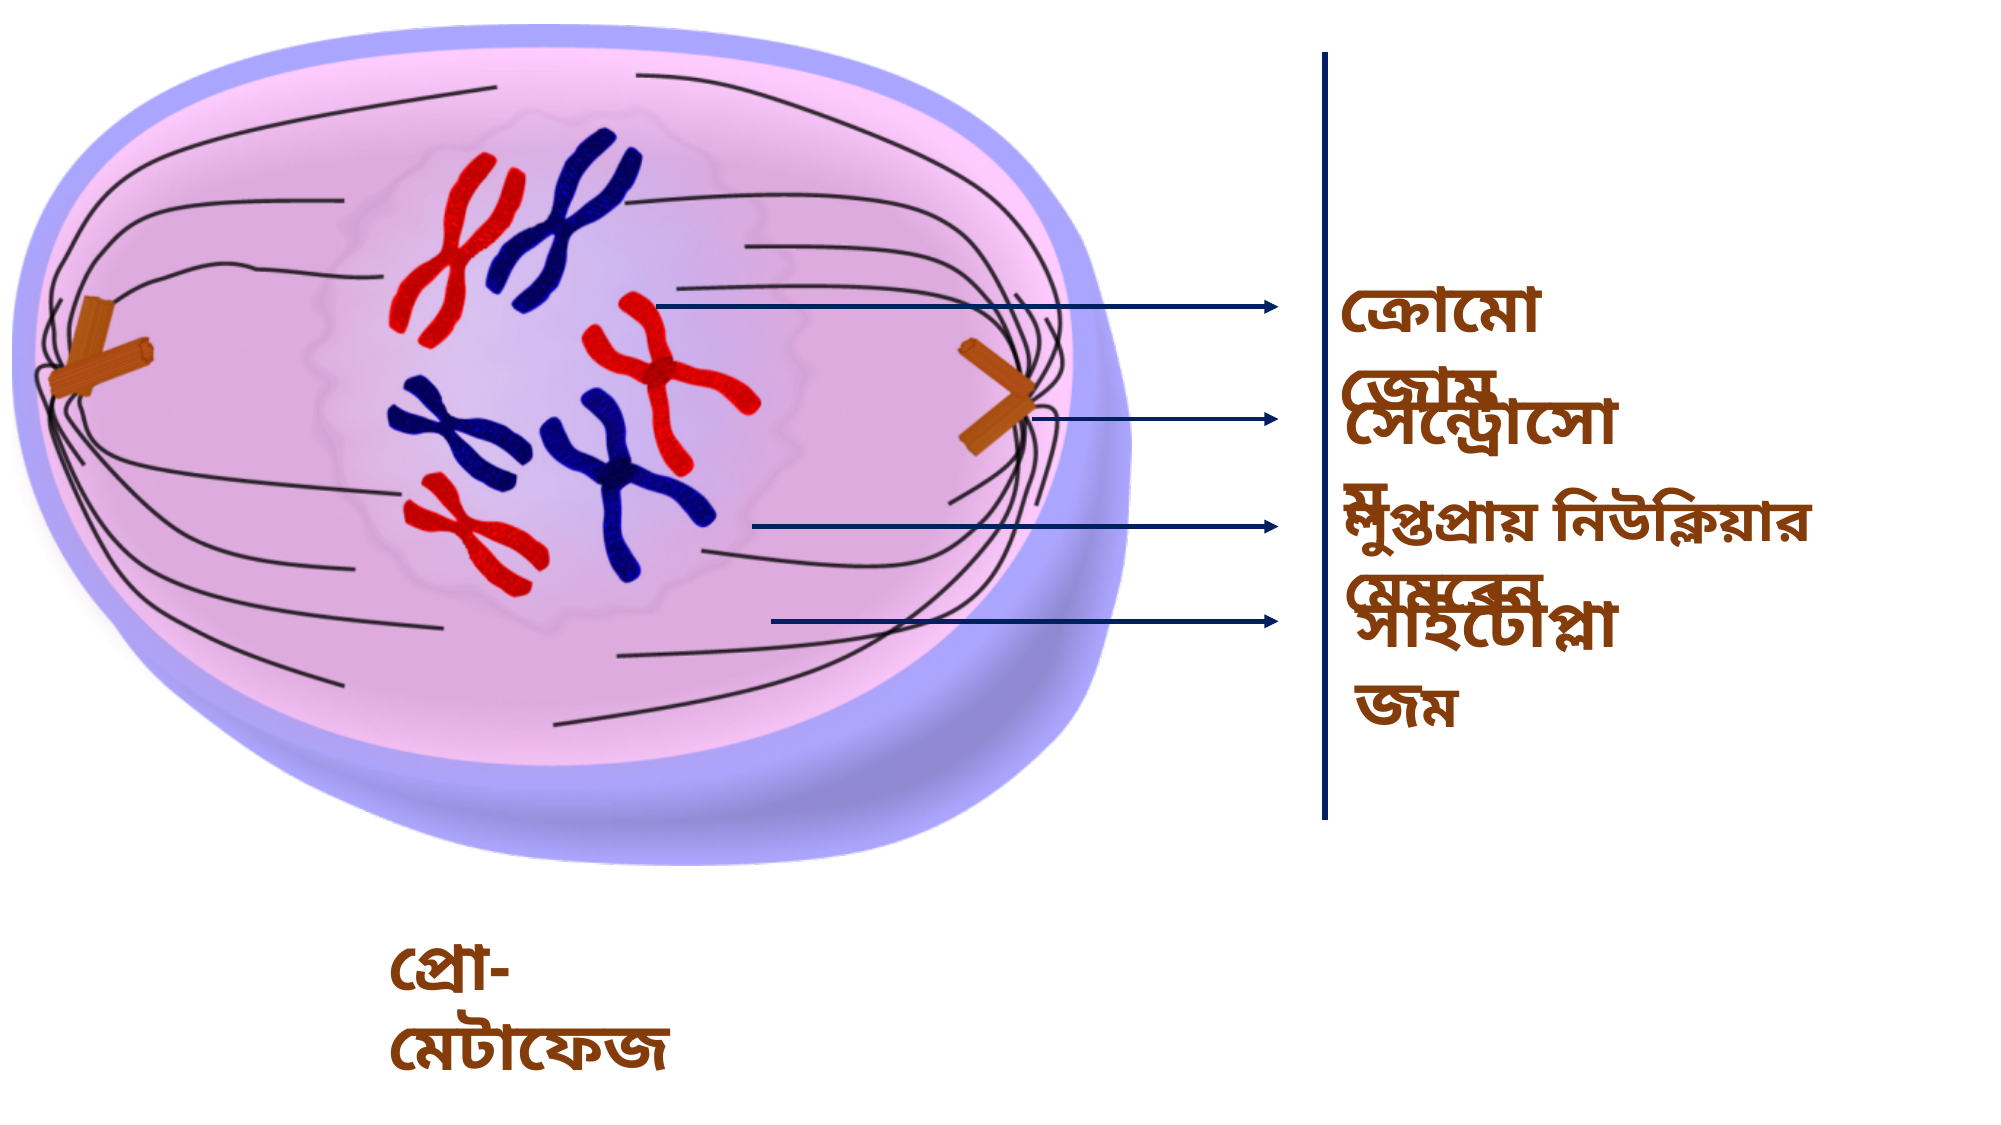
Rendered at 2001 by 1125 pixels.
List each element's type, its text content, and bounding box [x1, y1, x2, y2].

text_box ক্রোমোজোম [1326, 258, 1609, 434]
picture [12, 24, 1132, 866]
text_box প্রো-মেটাফেজ [373, 916, 712, 1091]
text_box সাইটোপ্লাজম [1340, 631, 1691, 748]
text_box লুপ্তপ্রায় নিউক্লিয়ার মেমব্রেন [1329, 476, 1854, 631]
text_box সেন্ট্রোসোম [1329, 371, 1664, 476]
